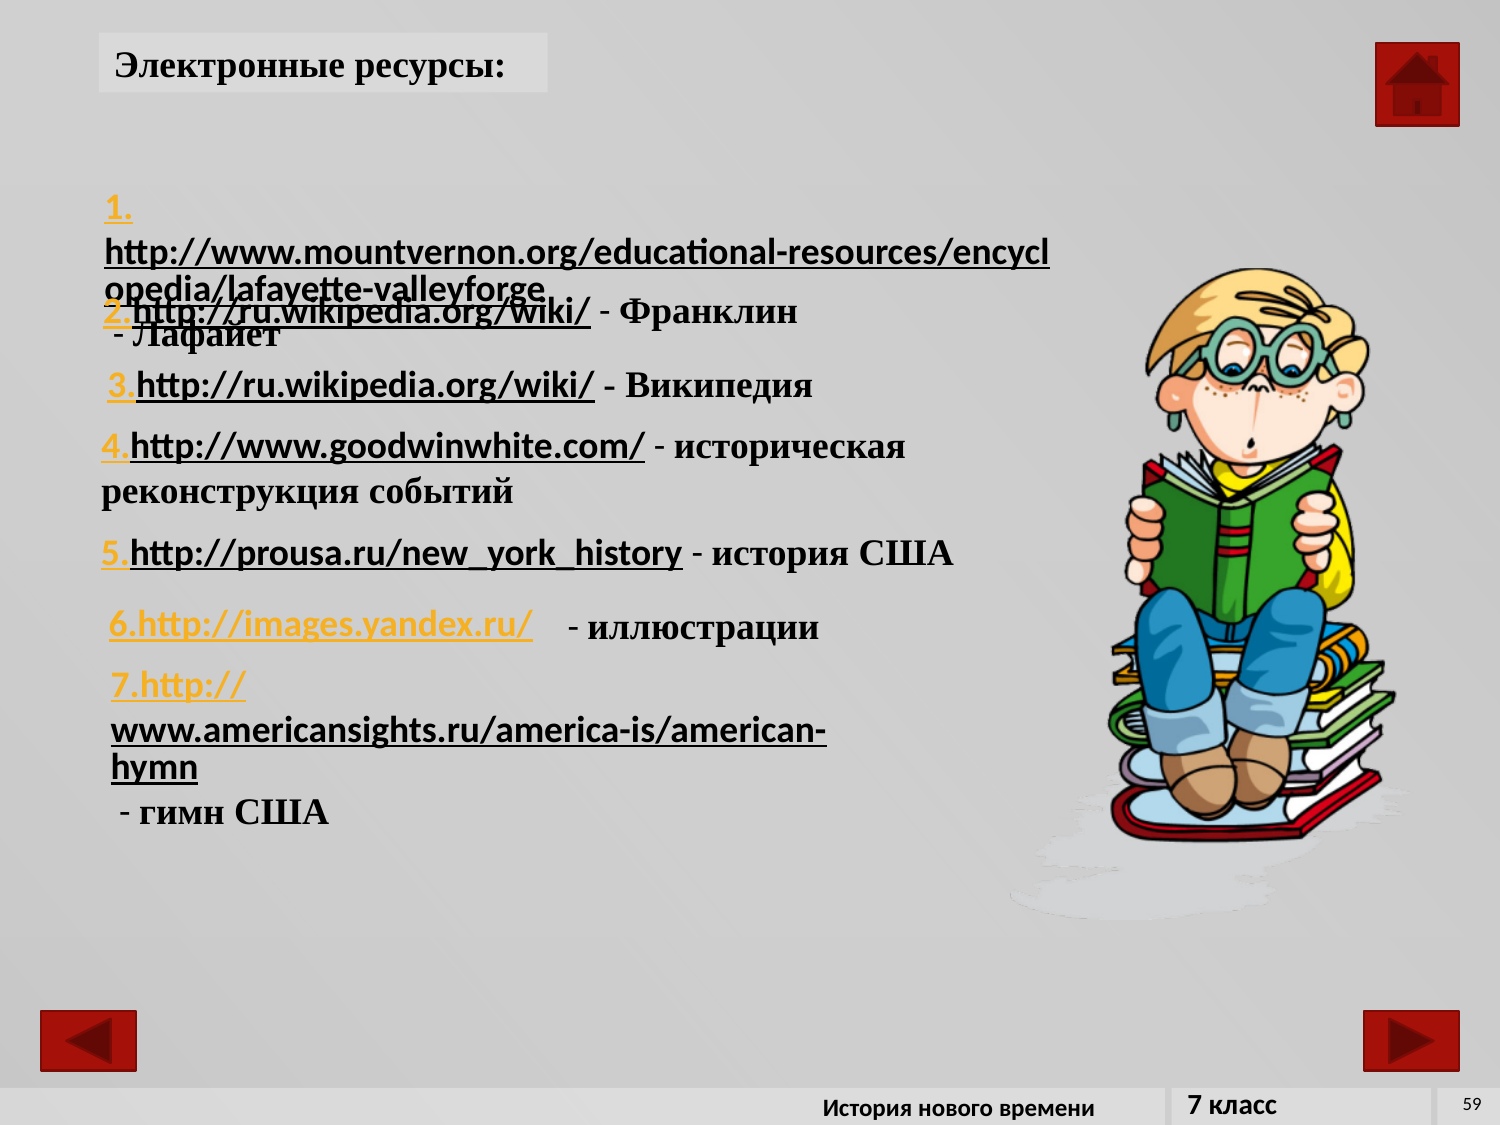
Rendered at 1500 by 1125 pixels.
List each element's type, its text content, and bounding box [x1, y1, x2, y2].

picture [1009, 266, 1415, 920]
text_box 5.http://prousa.ru/new_york_history - история США [86, 520, 1005, 581]
text_box 2.http://ru.wikipedia.org/wiki/ - Франклин [88, 278, 839, 384]
text_box 1.http://www.mountvernon.org/educational-resources/encyclopedia/lafayette-valleyforge - Лафайет [89, 174, 1071, 415]
slide_number 59 [1434, 1084, 1497, 1122]
text_box - иллюстрации [552, 594, 1002, 655]
text_box 7.http://www.americansights.ru/america-is/american-hymn - гимн США [95, 652, 846, 803]
text_box 3.http://ru.wikipedia.org/wiki/ - Википедия [92, 352, 829, 413]
text_box 7 класс [1172, 1077, 1293, 1125]
text_box Электронные ресурсы: [98, 32, 548, 93]
text_box [40, 1010, 137, 1072]
text_box 4.http://www.goodwinwhite.com/ - историческая реконструкция событий [86, 413, 997, 519]
text_box [1363, 1010, 1460, 1072]
text_box 6.http://images.yandex.ru/ [93, 591, 549, 652]
text_box [1375, 42, 1460, 127]
footer История нового времени [23, 1098, 1111, 1125]
